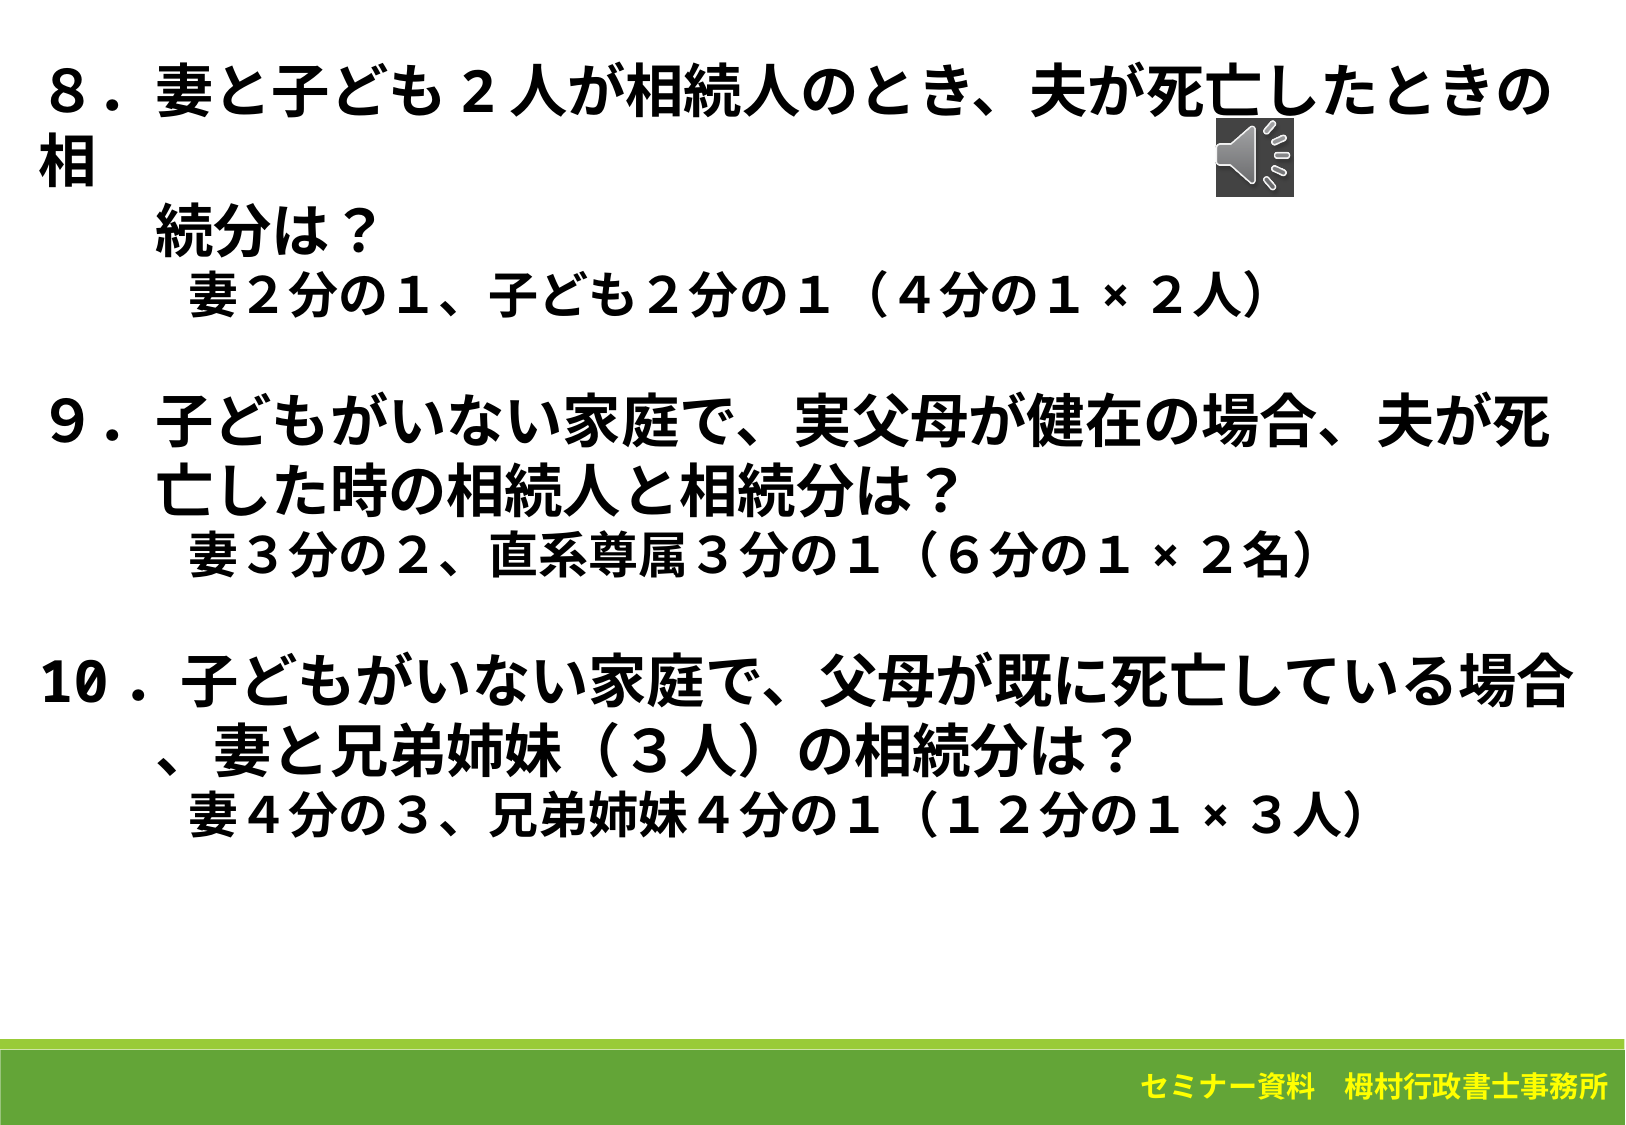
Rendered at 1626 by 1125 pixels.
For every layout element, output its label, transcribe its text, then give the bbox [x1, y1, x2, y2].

text_box セミナー資料 栂村行政書士事務所 [1125, 1061, 1624, 1112]
text_box ８．妻と子ども2人が相続人のとき、夫が死亡したときの相 続分は？ 妻２分の１、子ども２分の１（４分の１×２人） ９．子どもがいない家庭で、実父母が健在の場合、夫が死 亡した時の相続人と相続分は？ 妻３分の２、直系尊属３分の１（６分の１×２名） 10．子どもがいない家庭で、父母が既に死亡している場合 、妻と兄弟姉妹（３人）の相続分は？ 妻４分の３、兄弟姉妹４分の１（１２分の１×３人） [23, 46, 1602, 852]
picture [1214, 116, 1296, 198]
